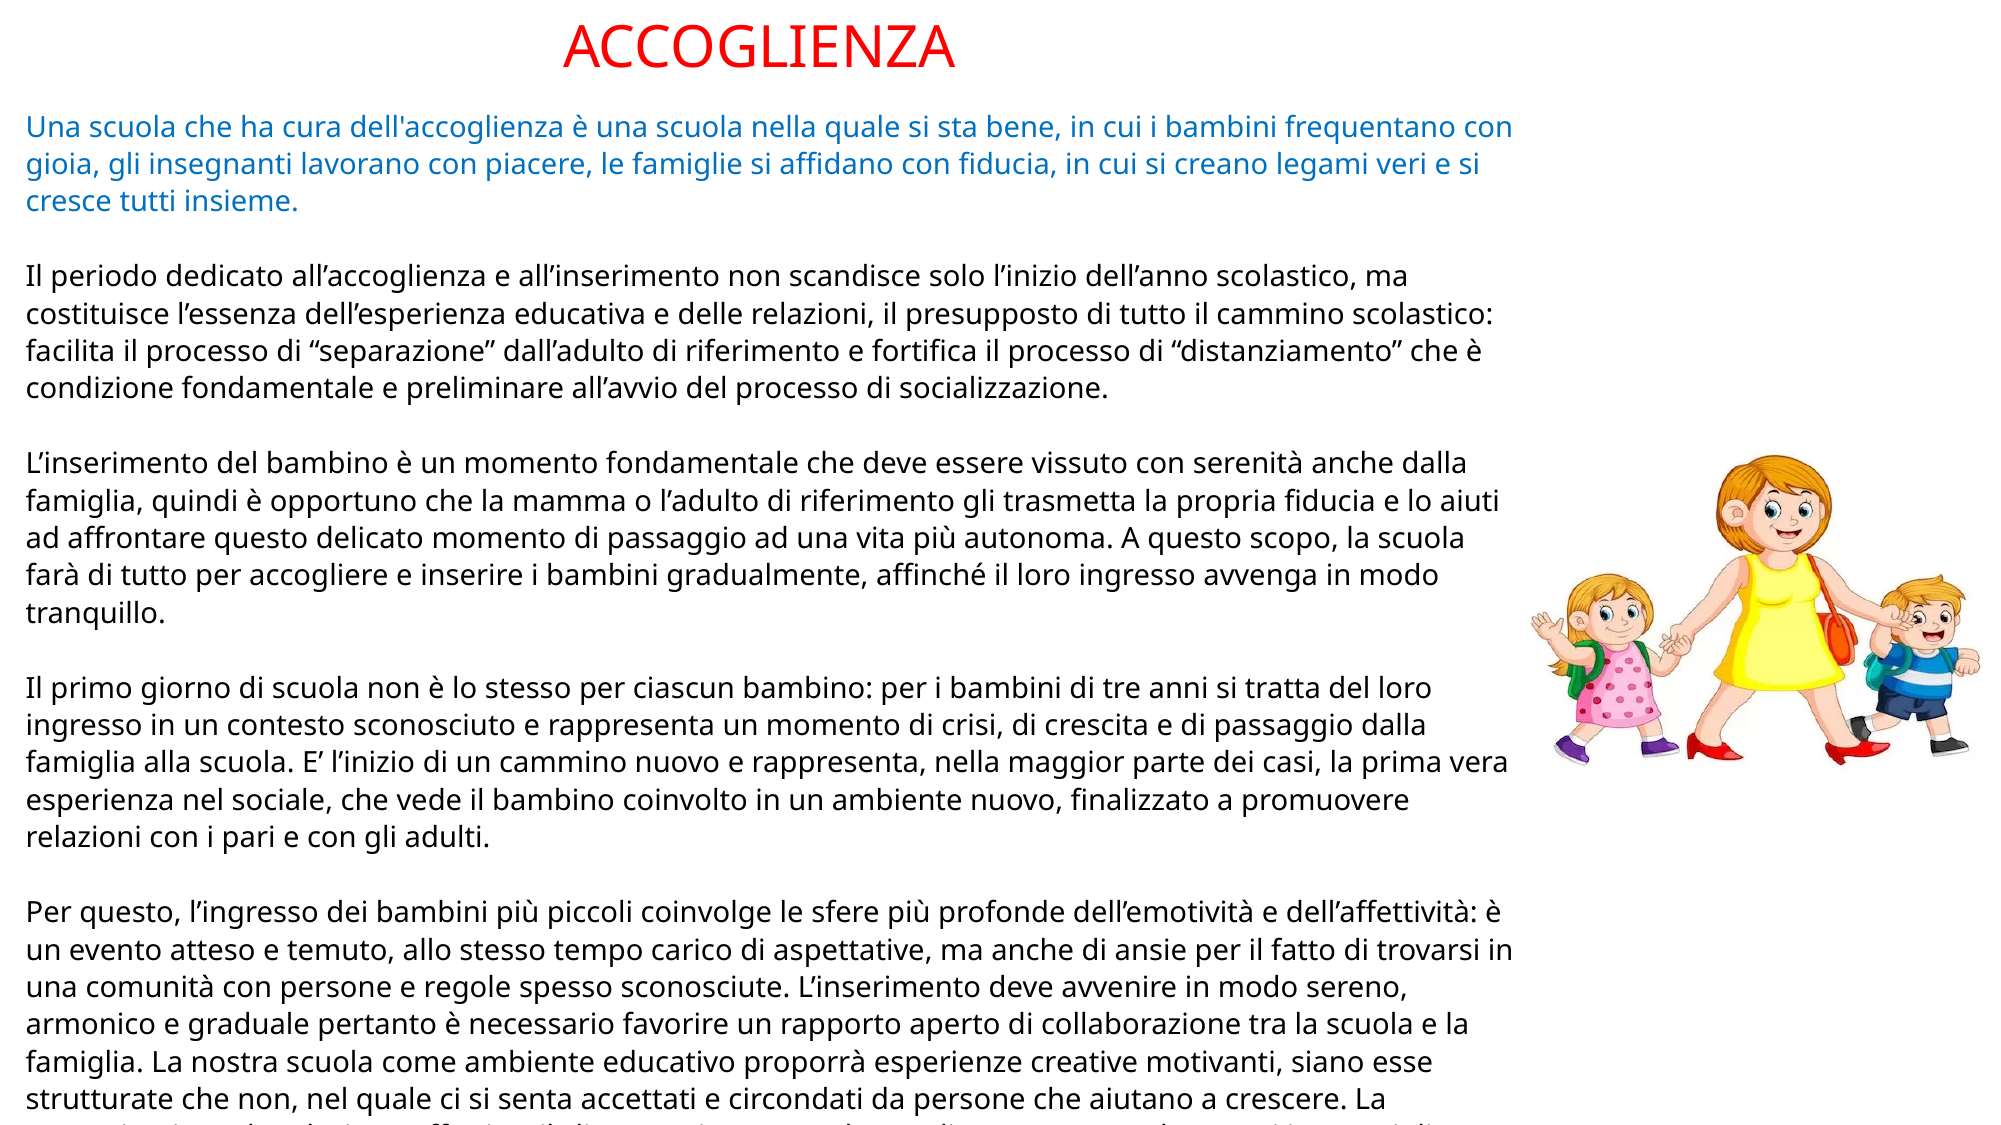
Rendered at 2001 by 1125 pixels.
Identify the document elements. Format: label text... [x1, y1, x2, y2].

list Una scuola che ha cura dell'accoglienza è una scuola nella quale si sta bene, in cui i bambini frequentano con gioia, gli insegnanti lavorano con piacere, le famiglie si affidano con fiducia, in cui si creano legami veri e si cresce tutti insieme. Il periodo dedicato all’accoglienza e all’inserimento non scandisce solo l’inizio dell’anno scolastico, ma costituisce l’essenza dell’esperienza educativa e delle relazioni, il presupposto di tutto il cammino scolastico: facilita il processo di “separazione” dall’adulto di riferimento e fortifica il processo di “distanziamento” che è condizione fondamentale e preliminare all’avvio del processo di socializzazione. L’inserimento del bambino è un momento fondamentale che deve essere vissuto con serenità anche dalla famiglia, quindi è opportuno che la mamma o l’adulto di riferimento gli trasmetta la propria fiducia e lo aiuti ad affrontare questo delicato momento di passaggio ad una vita più autonoma. A questo scopo, la scuola farà di tutto per accogliere e inserire i bambini gradualmente, affinché il loro ingresso avvenga in modo tranquillo. Il primo giorno di scuola non è lo stesso per ciascun bambino: per i bambini di tre anni si tratta del loro ingresso in un contesto sconosciuto e rappresenta un momento di crisi, di crescita e di passaggio dalla famiglia alla scuola. E’ l’inizio di un cammino nuovo e rappresenta, nella maggior parte dei casi, la prima vera esperienza nel sociale, che vede il bambino coinvolto in un ambiente nuovo, finalizzato a promuovere relazioni con i pari e con gli adulti. Per questo, l’ingresso dei bambini più piccoli coinvolge le sfere più profonde dell’emotività e dell’affettività: è un evento atteso e temuto, allo stesso tempo carico di aspettative, ma anche di ansie per il fatto di trovarsi in una comunità con persone e regole spesso sconosciute. L’inserimento deve avvenire in modo sereno, armonico e graduale pertanto è necessario favorire un rapporto aperto di collaborazione tra la scuola e la famiglia. La nostra scuola come ambiente educativo proporrà esperienze creative motivanti, siano esse strutturate che non, nel quale ci si senta accettati e circondati da persone che aiutano a crescere. La comunicazione, la relazione affettiva, il clima rassicurante ed accogliente saranno altrettanti impegni di una regia attenta e partecipata da parte delle insegnanti. [10, 97, 1534, 1125]
picture [1513, 420, 1999, 803]
title ACCOGLIENZA [5, 0, 1514, 98]
